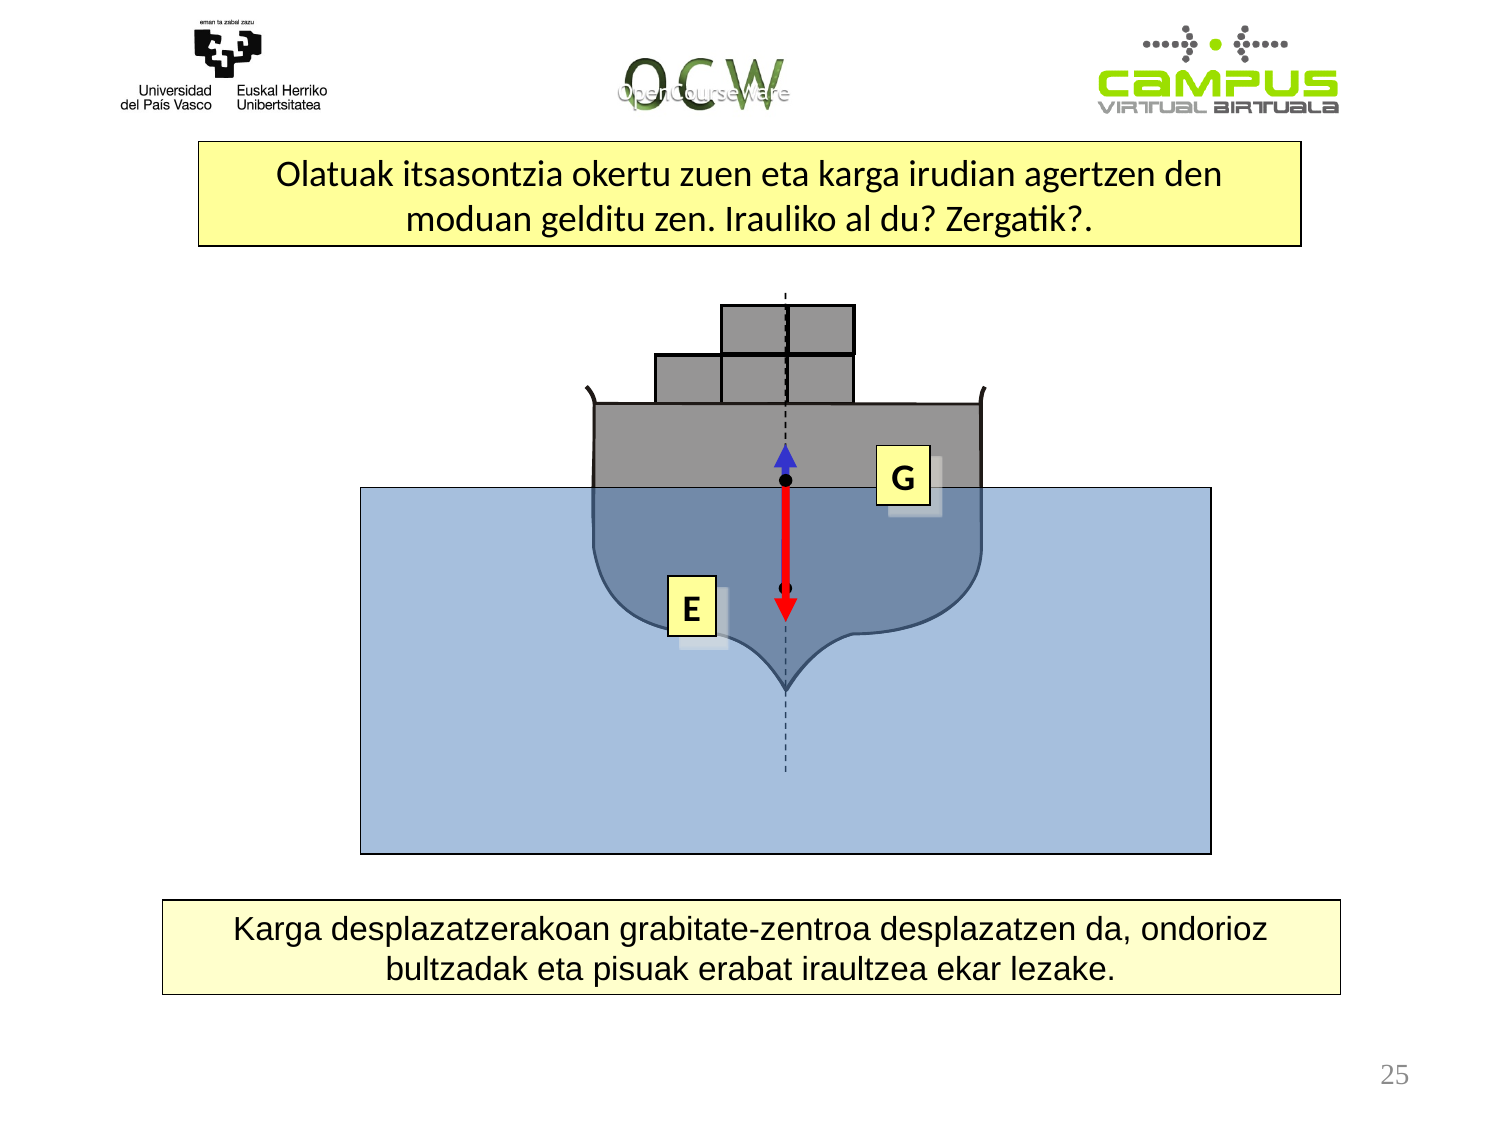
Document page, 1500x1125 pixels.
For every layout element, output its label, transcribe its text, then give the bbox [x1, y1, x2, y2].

text_box Olatuak itsasontzia okertu zuen eta karga irudian agertzen den moduan gelditu zen. Irauliko al du? Zergatik?. [198, 141, 1301, 247]
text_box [779, 474, 792, 623]
picture [611, 28, 799, 124]
picture [112, 11, 338, 117]
slide_number 25 [1074, 1042, 1425, 1103]
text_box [779, 443, 792, 474]
text_box [360, 487, 1211, 854]
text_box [585, 292, 986, 773]
picture [1095, 23, 1340, 115]
text_box Karga desplazatzerakoan grabitate-zentroa desplazatzen da, ondorioz bultzadak eta pisuak erabat iraultzea ekar lezake. [162, 899, 1341, 995]
